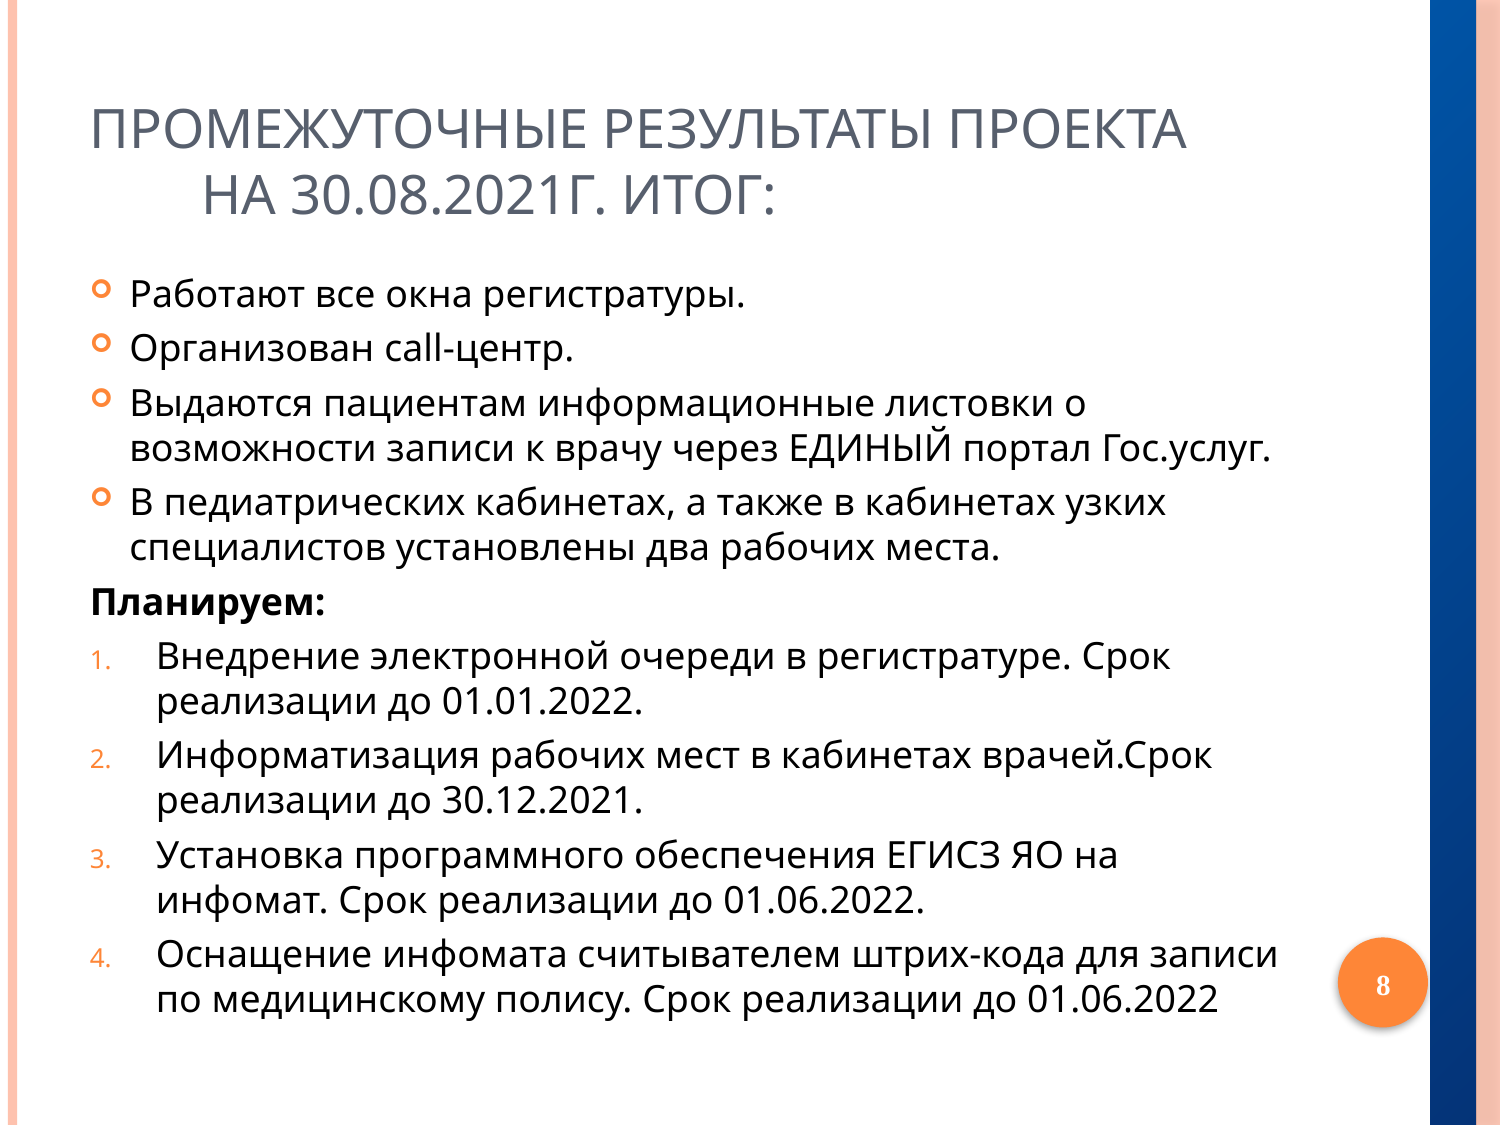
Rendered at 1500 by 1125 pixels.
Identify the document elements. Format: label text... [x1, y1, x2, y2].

list Работают все окна регистратуры. Организован call-центр. Выдаются пациентам информационные листовки о возможности записи к врачу через ЕДИНЫЙ портал Гос.услуг. В педиатрических кабинетах, а также в кабинетах узких специалистов установлены два рабочих места. Планируем: Внедрение электронной очереди в регистратуре. Срок реализации до 01.01.2022. Информатизация рабочих мест в кабинетах врачей.Срок реализации до 30.12.2021. Установка программного обеспечения ЕГИСЗ ЯО на инфомат. Срок реализации до 01.06.2022. Оснащение инфомата считывателем штрих-кода для записи по медицинскому полису. Срок реализации до 01.06.2022 [75, 262, 1300, 1062]
title Промежуточные результаты проекта на 30.08.2021г. ИТОГ: [75, 45, 1300, 233]
slide_number 8 [1333, 940, 1434, 1027]
